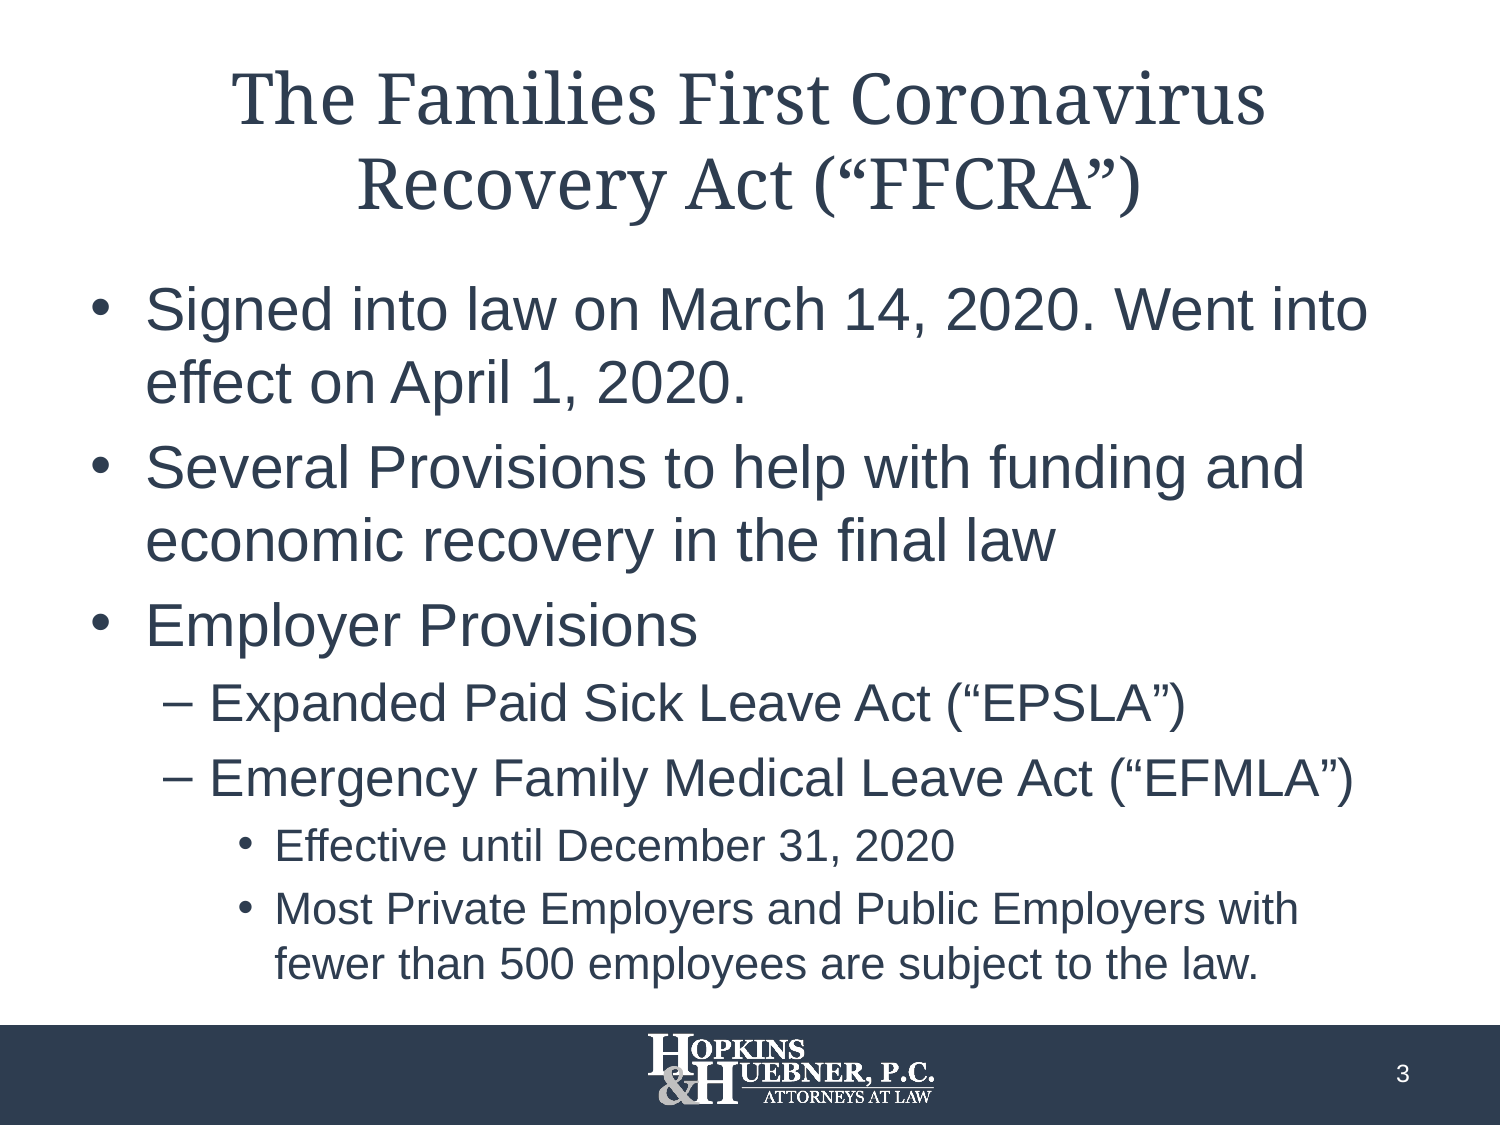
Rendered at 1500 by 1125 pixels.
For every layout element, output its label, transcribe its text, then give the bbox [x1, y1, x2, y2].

slide_number 3 [1074, 1042, 1425, 1103]
title The Families First Coronavirus Recovery Act (“FFCRA”) [75, 45, 1425, 233]
list Signed into law on March 14, 2020. Went into effect on April 1, 2020. Several Provisions to help with funding and economic recovery in the final law Employer Provisions Expanded Paid Sick Leave Act (“EPSLA”) Emergency Family Medical Leave Act (“EFMLA”) Effective until December 31, 2020 Most Private Employers and Public Employers with fewer than 500 employees are subject to the law. [75, 262, 1425, 1005]
picture [624, 1015, 955, 1125]
